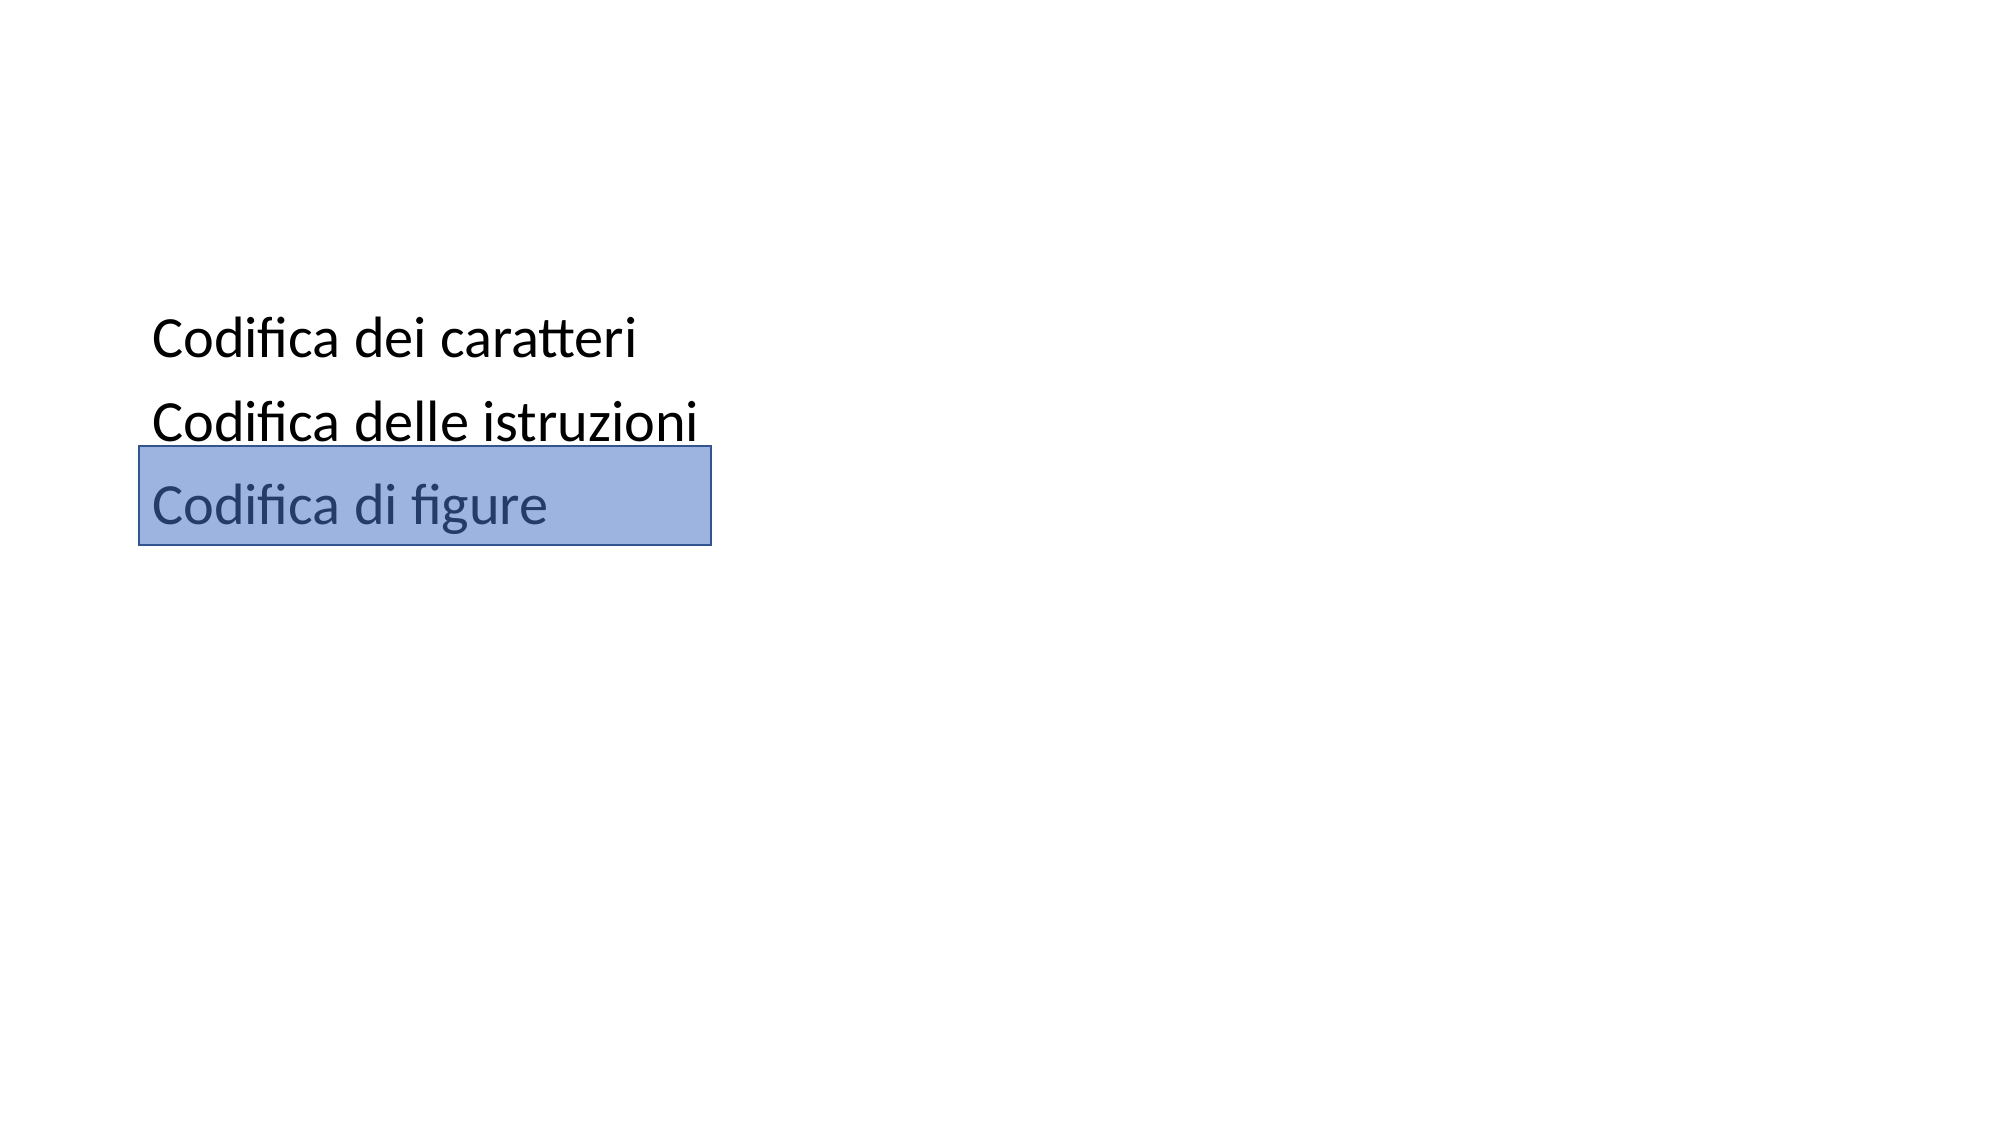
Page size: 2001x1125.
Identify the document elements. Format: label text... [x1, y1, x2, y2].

list Codifica dei caratteri Codifica delle istruzioni Codifica di figure [137, 299, 1863, 1014]
text_box [138, 445, 712, 546]
